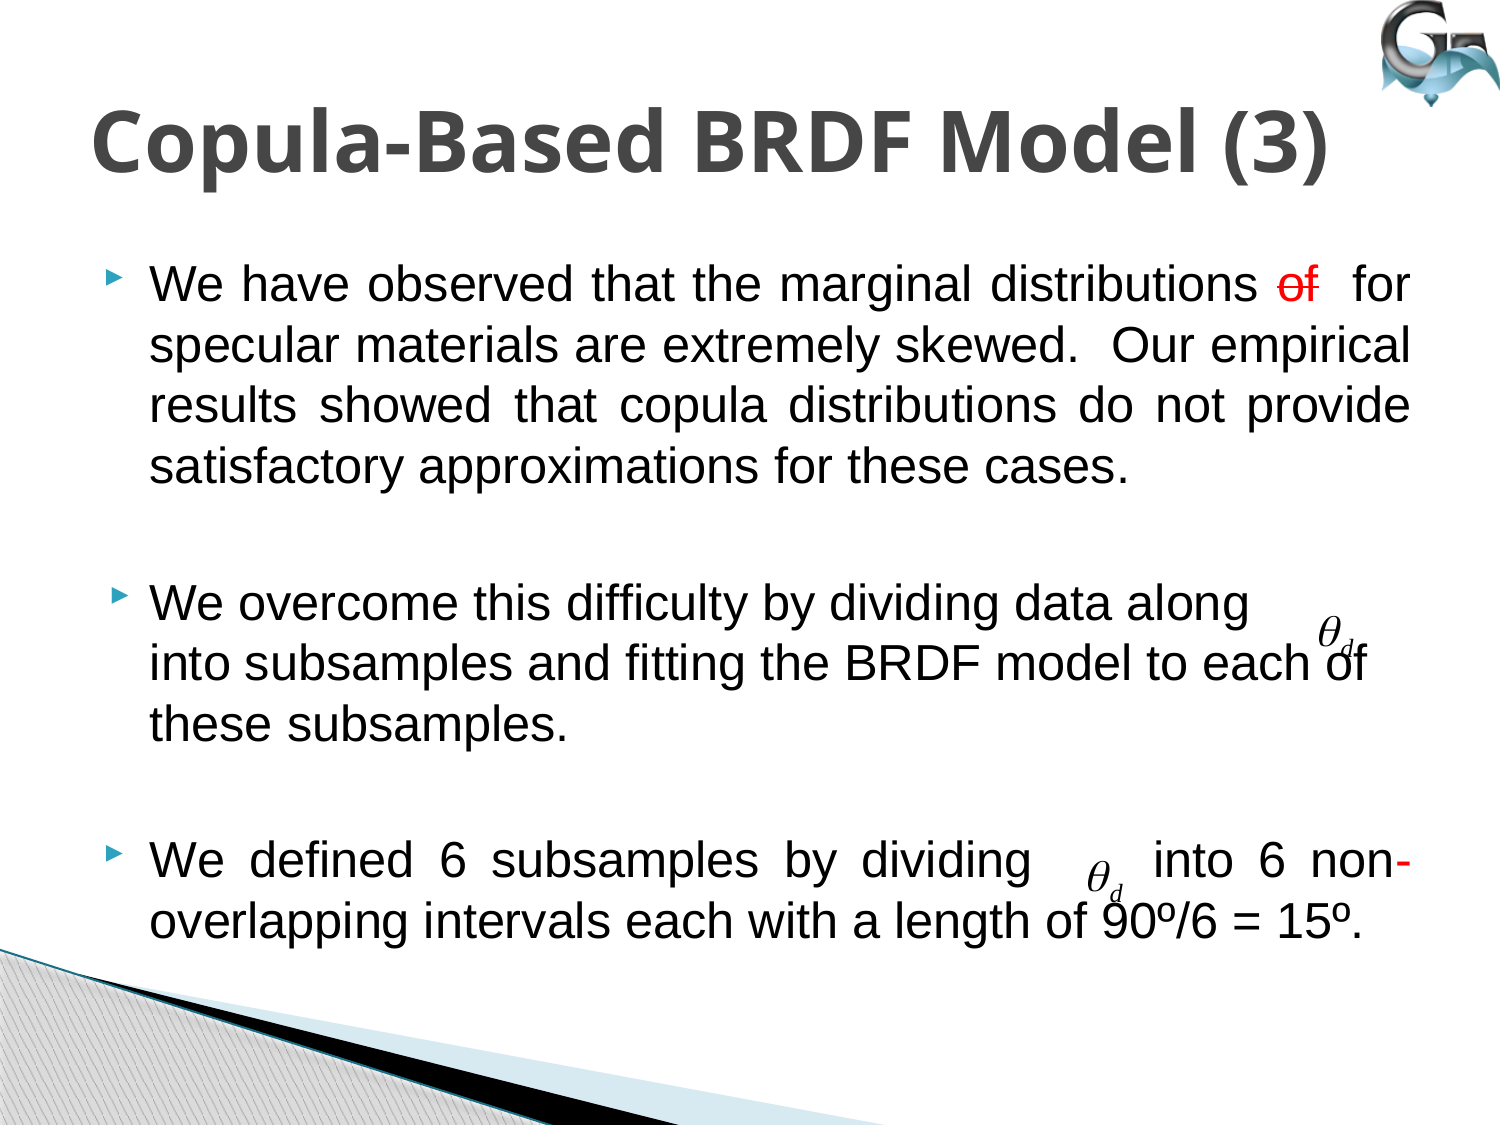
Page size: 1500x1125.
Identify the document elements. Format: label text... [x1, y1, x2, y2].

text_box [1311, 601, 1365, 669]
title Copula-Based BRDF Model (3) [75, 45, 1425, 233]
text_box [1080, 845, 1134, 914]
picture [1381, 0, 1500, 107]
list We have observed that the marginal distributions of for specular materials are extremely skewed. Our empirical results showed that copula distributions do not provide satisfactory approximations for these cases. We overcome this difﬁculty by dividing data along into subsamples and ﬁtting the BRDF model to each of these subsamples. We defined 6 subsamples by dividing into 6 non-overlapping intervals each with a length of 90º/6 = 15º. [76, 243, 1427, 986]
